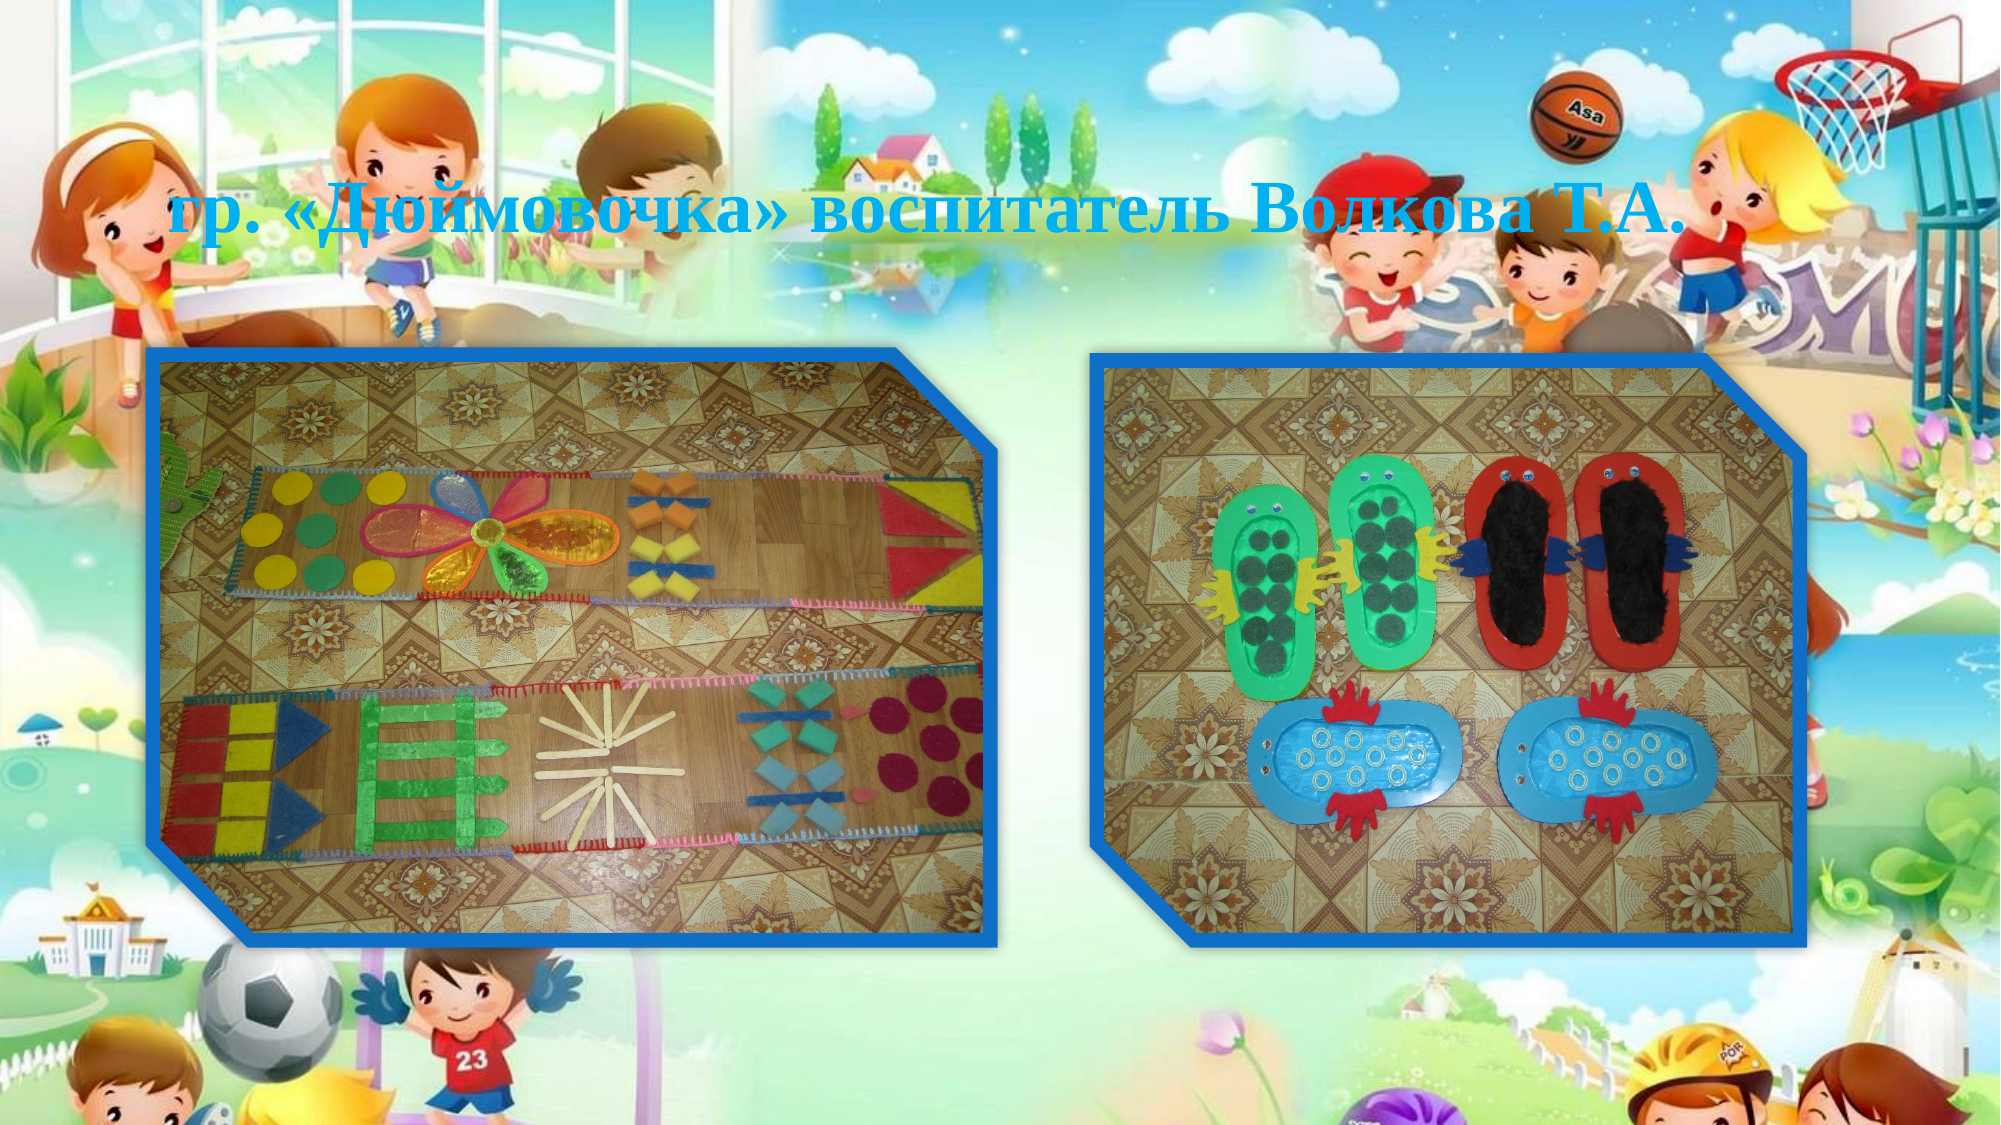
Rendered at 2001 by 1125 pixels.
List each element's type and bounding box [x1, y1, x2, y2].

picture [0, 0, 2000, 1125]
list [1096, 360, 1800, 941]
list [152, 354, 991, 941]
